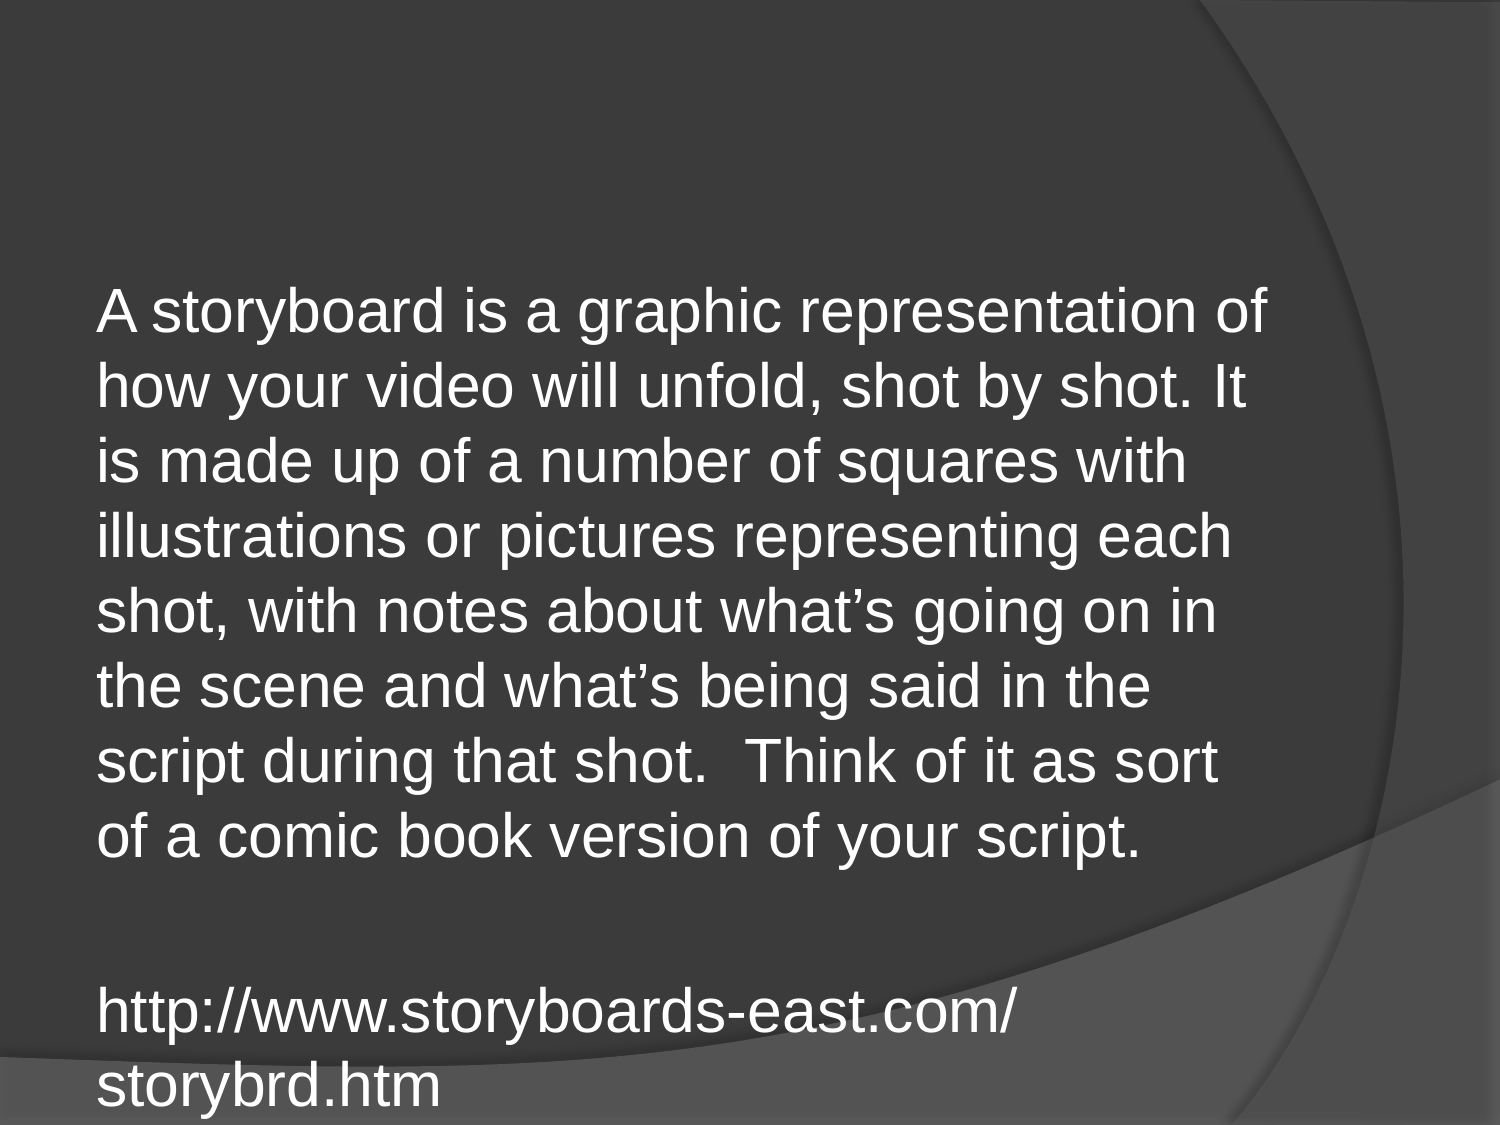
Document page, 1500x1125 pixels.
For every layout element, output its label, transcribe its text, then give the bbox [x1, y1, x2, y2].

list A storyboard is a graphic representation of how your video will unfold, shot by shot. It is made up of a number of squares with illustrations or pictures representing each shot, with notes about what’s going on in the scene and what’s being said in the script during that shot. Think of it as sort of a comic book version of your script. http://www.storyboards-east.com/storybrd.htm [74, 262, 1301, 1006]
